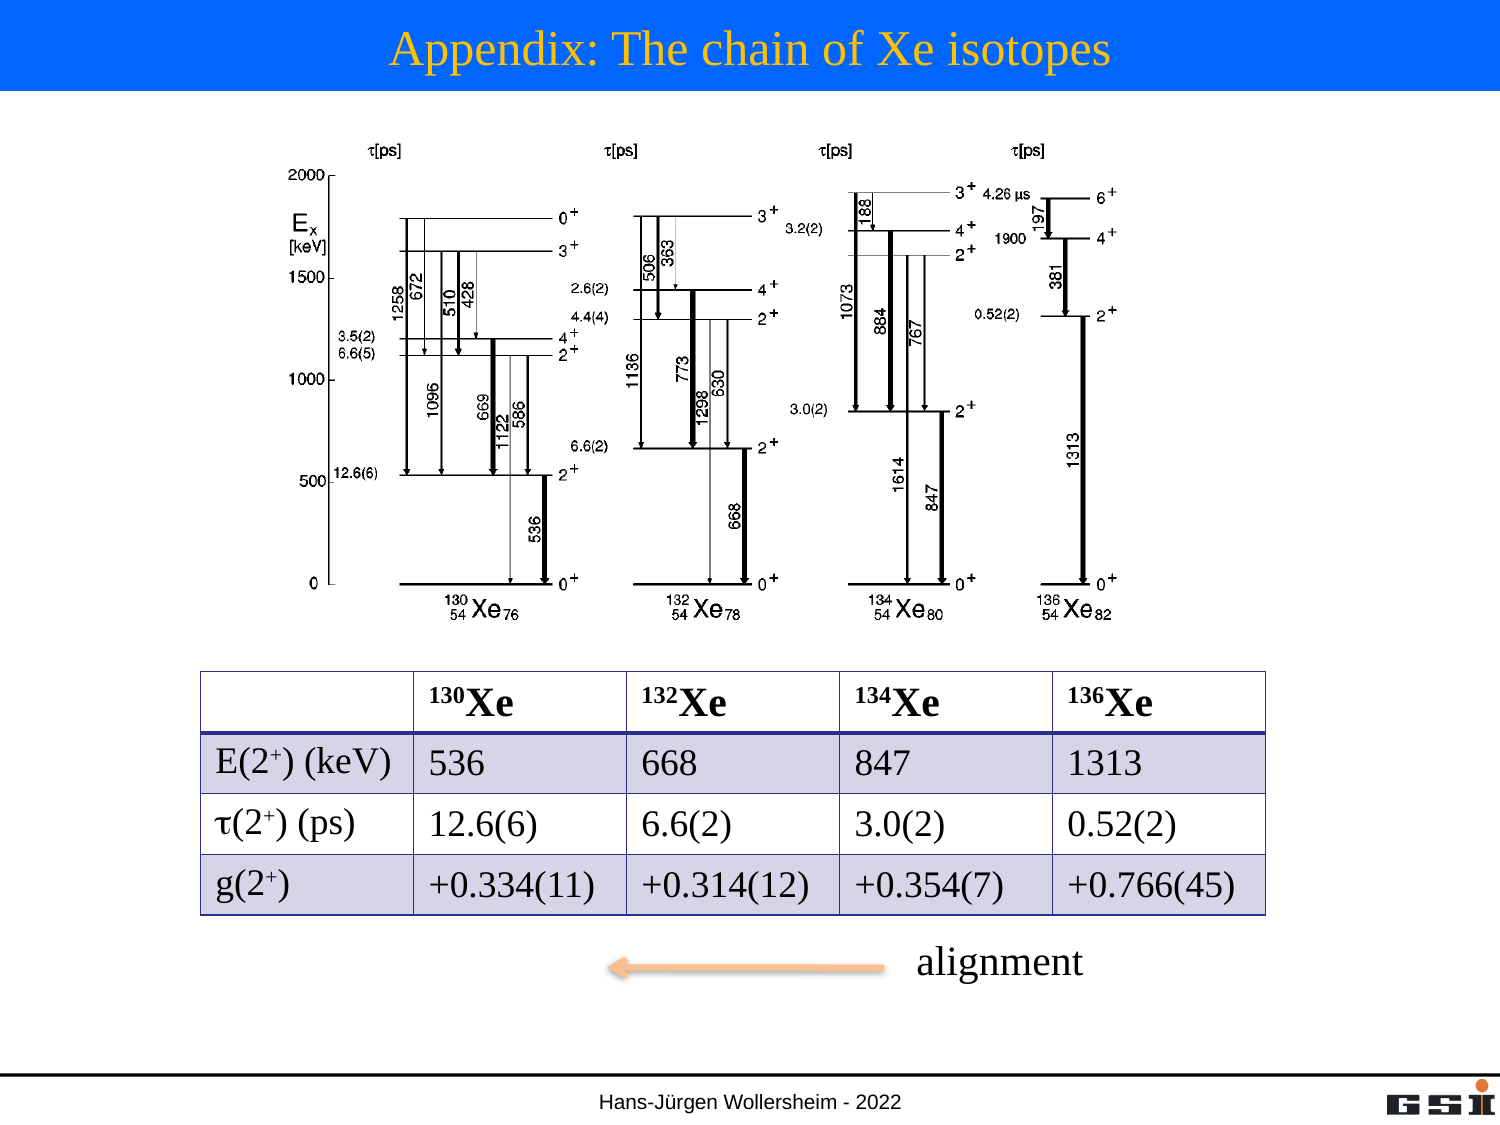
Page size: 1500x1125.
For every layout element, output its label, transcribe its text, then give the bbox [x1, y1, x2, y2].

table_cell E(2+) (keV) [201, 735, 413, 793]
table_cell 1313 [1053, 735, 1265, 793]
table_cell 3.0(2) [840, 794, 1052, 854]
table_cell 847 [840, 735, 1052, 793]
table_cell 668 [627, 735, 839, 793]
table_cell 6.6(2) [627, 794, 839, 854]
table_header [201, 672, 413, 731]
table_cell +0.766(45) [1053, 855, 1265, 914]
table_header 134Xe [840, 672, 1052, 731]
table_cell 12.6(6) [414, 794, 626, 854]
title Appendix: The chain of Xe isotopes [0, 0, 1500, 91]
table_header 136Xe [1053, 672, 1265, 731]
picture [1387, 1079, 1495, 1115]
table_cell +0.314(12) [627, 855, 839, 914]
table_cell 536 [414, 735, 626, 793]
text_box alignment [901, 926, 1099, 992]
table_cell t(2+) (ps) [201, 794, 413, 854]
table_header 132Xe [627, 672, 839, 731]
table_cell +0.354(7) [840, 855, 1052, 914]
table_cell g(2+) [201, 855, 413, 914]
table_cell +0.334(11) [414, 855, 626, 914]
table_cell 0.52(2) [1053, 794, 1265, 854]
picture [278, 136, 1128, 632]
table_header 130Xe [414, 672, 626, 731]
